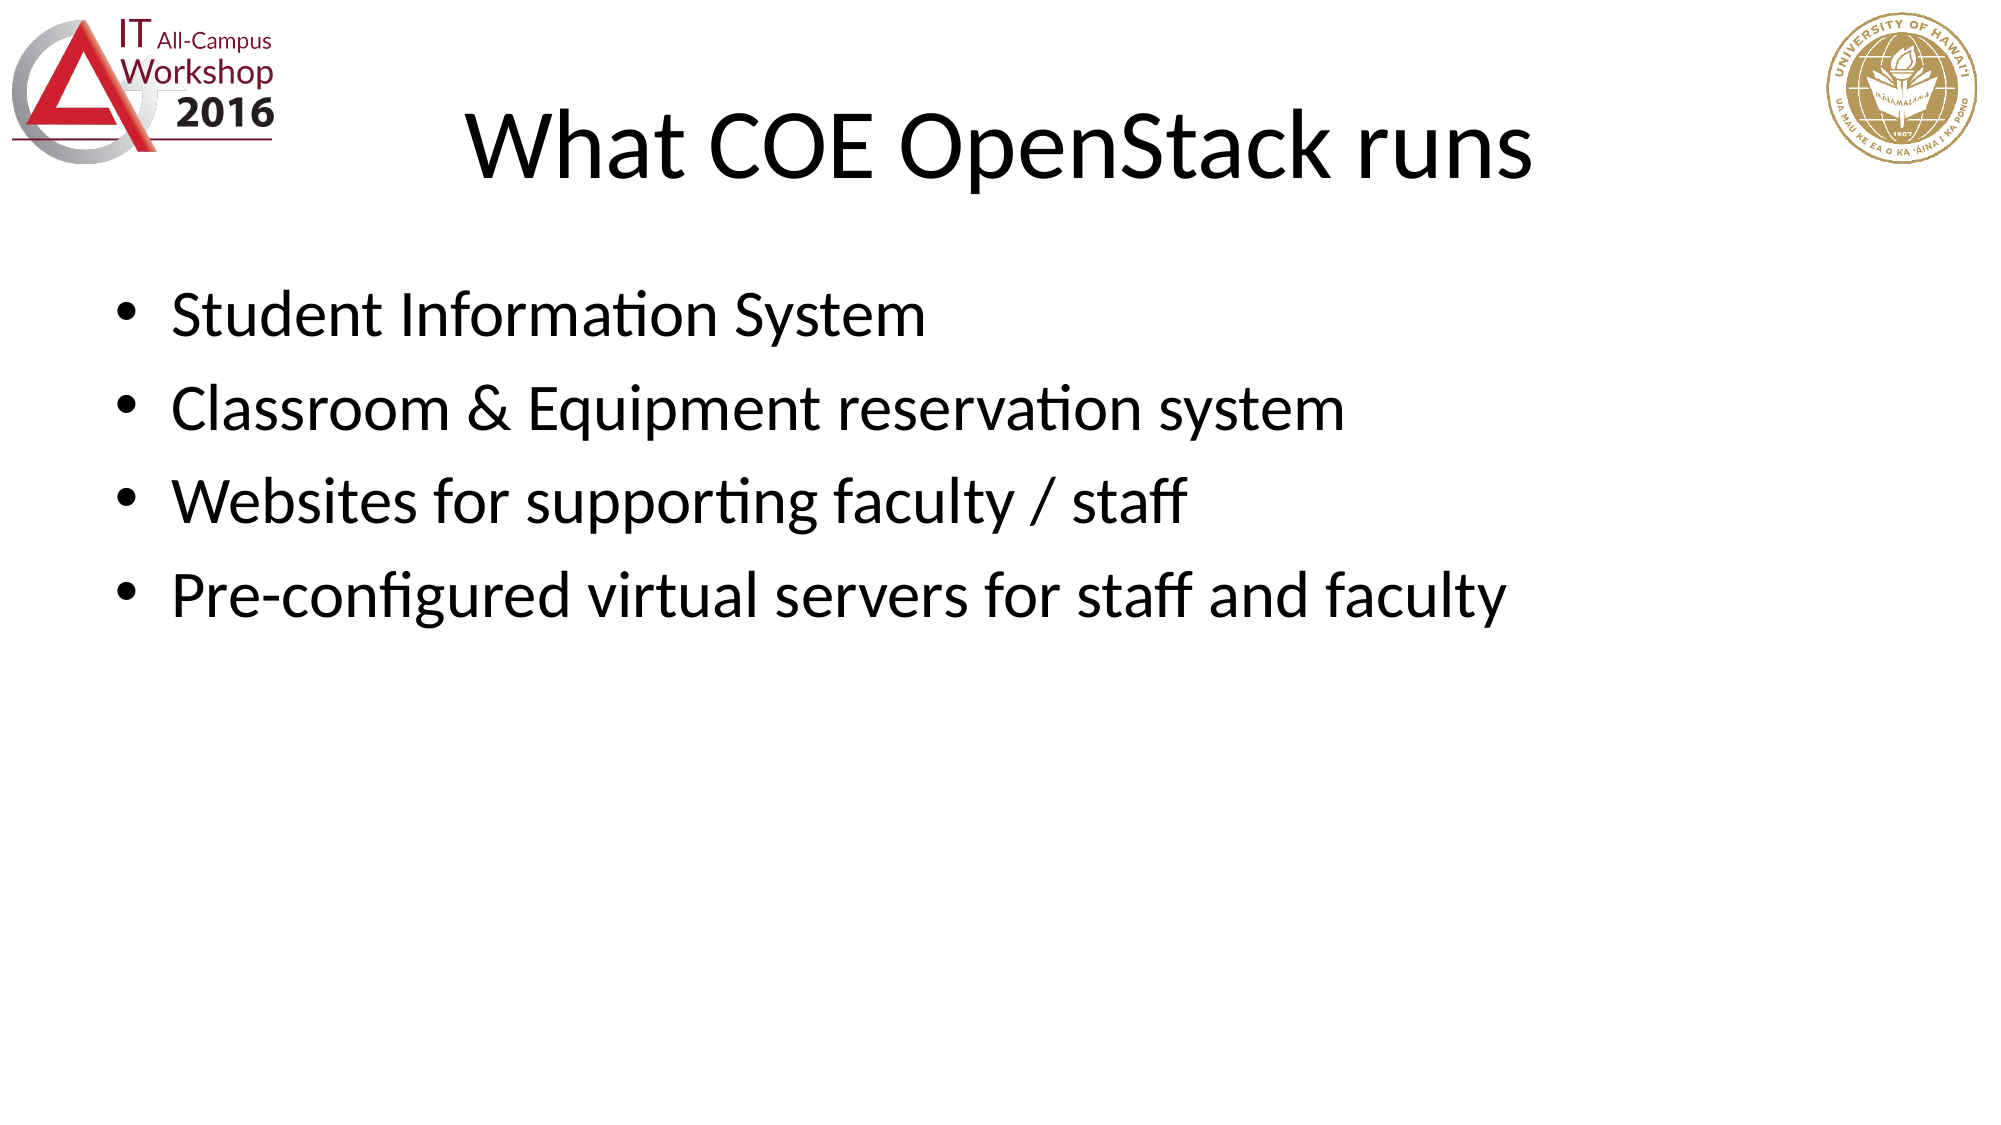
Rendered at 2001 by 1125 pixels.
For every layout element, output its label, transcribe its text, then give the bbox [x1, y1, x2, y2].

list Student Information System Classroom & Equipment reservation system Websites for supporting faculty / staff Pre-configured virtual servers for staff and faculty [99, 262, 1900, 1005]
title What COE OpenStack runs [99, 45, 1900, 233]
picture [1822, 7, 1981, 166]
picture [12, 12, 275, 164]
